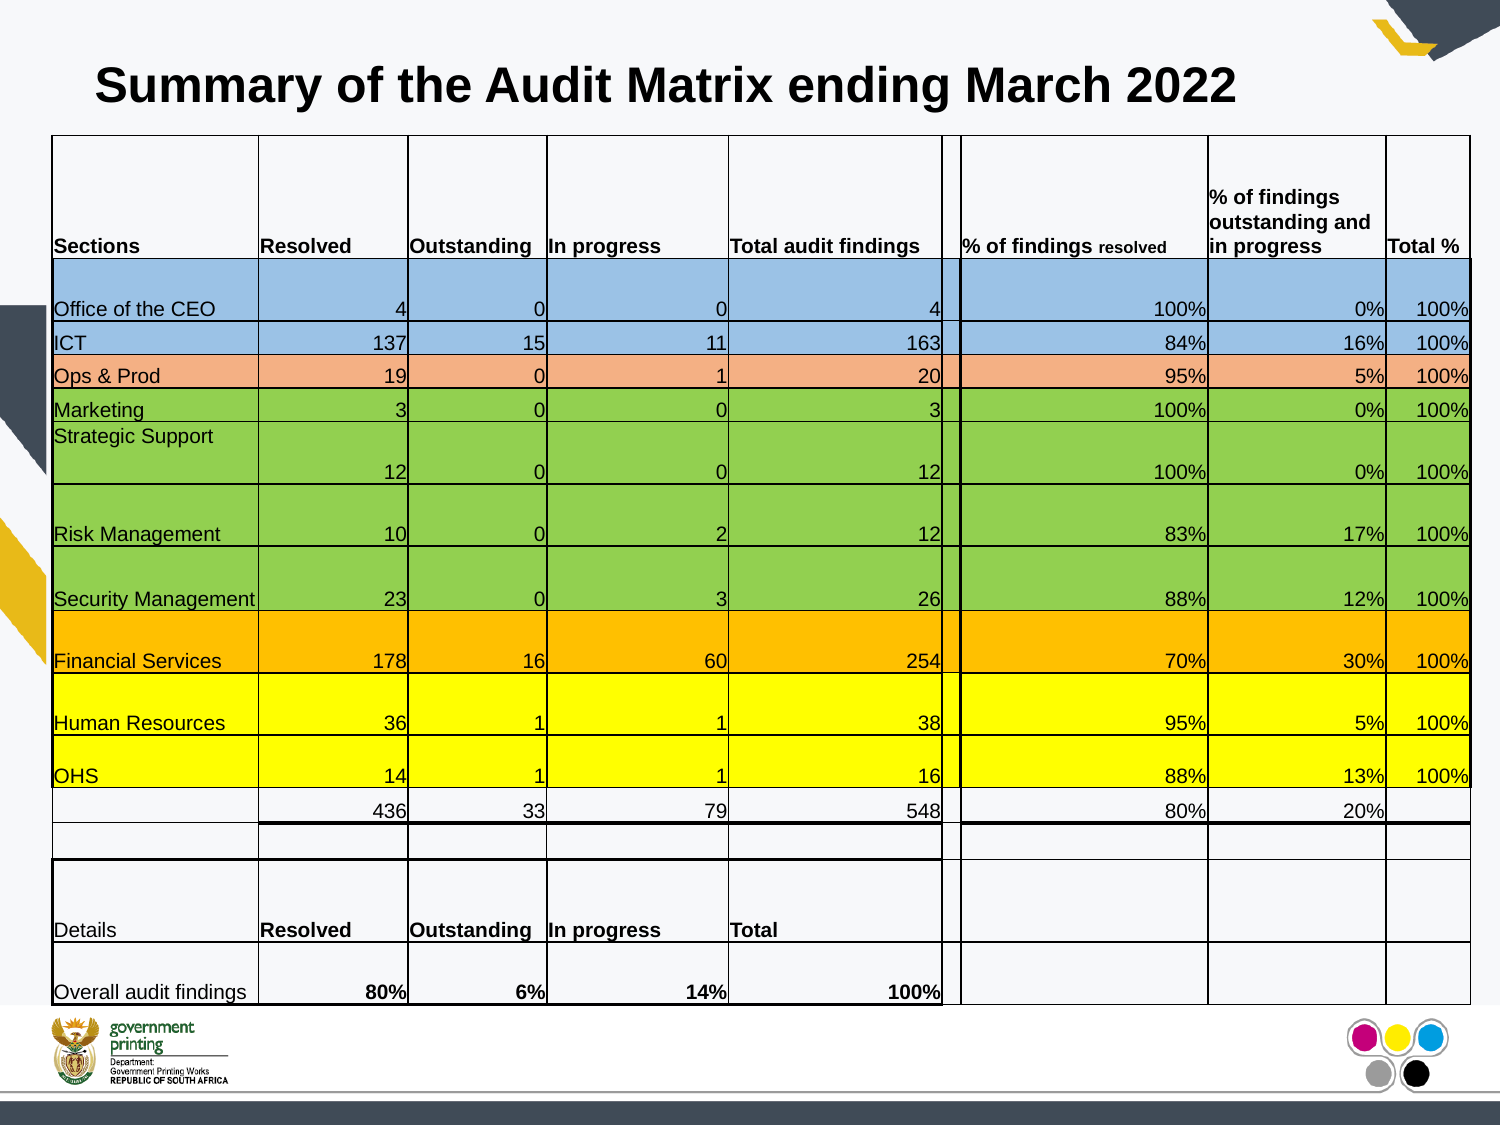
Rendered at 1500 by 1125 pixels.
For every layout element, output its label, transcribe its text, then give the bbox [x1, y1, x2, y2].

table_header % of findings resolved [962, 136, 1207, 258]
table_cell 0 [409, 547, 546, 610]
table_header % of findings outstanding and in progress [1209, 136, 1385, 258]
table_cell 100% [729, 943, 941, 1003]
table_cell 0 [409, 355, 546, 387]
table_cell Total [729, 861, 941, 941]
table_cell 3 [259, 389, 407, 421]
table_cell 12 [729, 485, 941, 545]
table_cell [943, 943, 960, 1004]
table_cell 5% [1209, 355, 1385, 387]
table_cell Office of the CEO [54, 259, 258, 320]
table_cell Security Management [54, 547, 258, 610]
table_cell [943, 321, 959, 354]
table_cell 100% [1387, 611, 1469, 672]
table_cell 17% [1209, 485, 1385, 545]
table_header [943, 136, 960, 258]
table_cell [943, 259, 959, 320]
table_cell Overall audit findings [54, 943, 258, 1003]
table_header Sections [53, 136, 258, 258]
table_cell Ops & Prod [54, 355, 258, 387]
table_cell [962, 825, 1207, 859]
table_cell In progress [548, 861, 728, 941]
table_cell 0% [1209, 259, 1385, 320]
table_header Total % [1387, 136, 1469, 258]
table_cell [53, 823, 258, 858]
table_cell 436 [259, 788, 407, 821]
table_cell 84% [962, 322, 1207, 354]
table_cell 0 [409, 422, 546, 483]
table_cell 0 [409, 259, 546, 320]
table_cell 16 [729, 736, 941, 787]
table_cell [943, 788, 960, 822]
table_cell Marketing [54, 389, 258, 421]
table_cell [943, 823, 960, 859]
table_cell Strategic Support [54, 422, 258, 483]
table_cell [943, 736, 959, 787]
table_cell Details [54, 861, 258, 941]
table_cell 33 [409, 788, 546, 821]
table_cell 80% [259, 943, 407, 1003]
table_cell 2 [548, 485, 728, 545]
table_cell [943, 547, 959, 610]
table_cell 12 [259, 422, 407, 483]
table_cell 4 [729, 259, 941, 320]
table_cell 10 [259, 485, 407, 545]
table_cell 14% [548, 943, 728, 1003]
table_cell 100% [1387, 736, 1469, 787]
table_cell 100% [1387, 485, 1469, 545]
table_cell 0 [409, 485, 546, 545]
table_cell 23 [259, 547, 407, 610]
table_cell 38 [729, 674, 941, 734]
table_cell [547, 825, 728, 858]
table_cell [259, 825, 407, 858]
table_cell 16 [409, 611, 546, 672]
table_cell [409, 825, 546, 858]
table_cell 100% [962, 422, 1207, 483]
table_cell 70% [962, 611, 1207, 672]
table_cell 0 [548, 422, 728, 483]
table_cell 88% [962, 547, 1207, 610]
table_cell 30% [1209, 611, 1385, 672]
table_cell 6% [409, 943, 546, 1003]
table_cell [1387, 788, 1470, 821]
table_cell 80% [962, 788, 1207, 821]
table_header In progress [548, 136, 728, 258]
table_cell 1 [409, 674, 546, 734]
table_cell 0 [548, 389, 728, 421]
table_cell 60 [548, 611, 728, 672]
table_cell 254 [729, 611, 941, 672]
table_cell 88% [962, 736, 1207, 787]
table_cell 0 [548, 259, 728, 320]
table_cell 100% [1387, 355, 1469, 387]
table_cell [943, 485, 959, 545]
table_cell 12% [1209, 547, 1385, 610]
table_cell 20 [729, 355, 941, 387]
table_cell 95% [962, 674, 1207, 734]
table_cell 100% [1387, 322, 1469, 354]
table_cell [1209, 943, 1385, 1004]
table_cell 100% [1387, 674, 1469, 734]
table_cell 12 [729, 422, 941, 483]
table_cell [943, 422, 959, 483]
table_cell [962, 860, 1207, 941]
table_cell 178 [259, 611, 407, 672]
table_cell 26 [729, 547, 941, 610]
table_cell [1387, 825, 1470, 859]
table_cell Resolved [259, 861, 407, 941]
table_cell 95% [962, 355, 1207, 387]
picture [0, 75, 1500, 1125]
table_cell 13% [1209, 736, 1385, 787]
table_cell 11 [548, 322, 728, 354]
table_cell [1387, 943, 1470, 1004]
table_cell [943, 673, 959, 734]
table_cell Human Resources [54, 674, 258, 734]
table_cell 100% [962, 259, 1207, 320]
table_cell 100% [962, 389, 1207, 421]
table_cell 3 [548, 547, 728, 610]
table_cell [729, 825, 941, 858]
table_cell 0 [409, 389, 546, 421]
table_cell 83% [962, 485, 1207, 545]
table_cell 79 [547, 788, 728, 821]
table_cell [943, 389, 959, 421]
table_cell 548 [729, 788, 941, 821]
table_cell Risk Management [54, 485, 258, 545]
table_header Total audit findings [729, 136, 941, 258]
table_cell 137 [259, 322, 407, 354]
table_cell 100% [1387, 389, 1469, 421]
table_cell 163 [729, 322, 941, 354]
table_cell 15 [409, 322, 546, 354]
table_cell 100% [1387, 259, 1469, 320]
table_cell 0% [1209, 422, 1385, 483]
table_cell [962, 943, 1207, 1004]
table_cell 4 [259, 259, 407, 320]
table_cell 1 [409, 736, 546, 787]
table_cell OHS [54, 736, 258, 787]
table_cell 0% [1209, 389, 1385, 421]
table_cell 36 [259, 674, 407, 734]
table_cell [1209, 860, 1385, 941]
table_cell Financial Services [54, 611, 258, 672]
table_cell ICT [54, 322, 258, 354]
table_cell 3 [729, 389, 941, 421]
table_cell 1 [548, 674, 728, 734]
table_cell 19 [259, 355, 407, 387]
table_cell 20% [1209, 788, 1385, 821]
table_cell 100% [1387, 422, 1469, 483]
text_box [0, 0, 1500, 75]
table_header Outstanding [409, 136, 546, 258]
table_cell [1387, 860, 1470, 941]
table_cell 1 [548, 355, 728, 387]
table_cell 100% [1387, 547, 1469, 610]
table_cell 1 [548, 736, 728, 787]
table_cell [943, 611, 959, 672]
table_cell [943, 355, 959, 387]
table_header Resolved [259, 136, 407, 258]
table_cell [1209, 825, 1385, 859]
table_cell [53, 788, 258, 822]
table_cell 5% [1209, 674, 1385, 734]
table_cell 16% [1209, 322, 1385, 354]
table_cell Outstanding [409, 861, 546, 941]
table_cell [943, 860, 960, 941]
table_cell 14 [259, 736, 407, 787]
